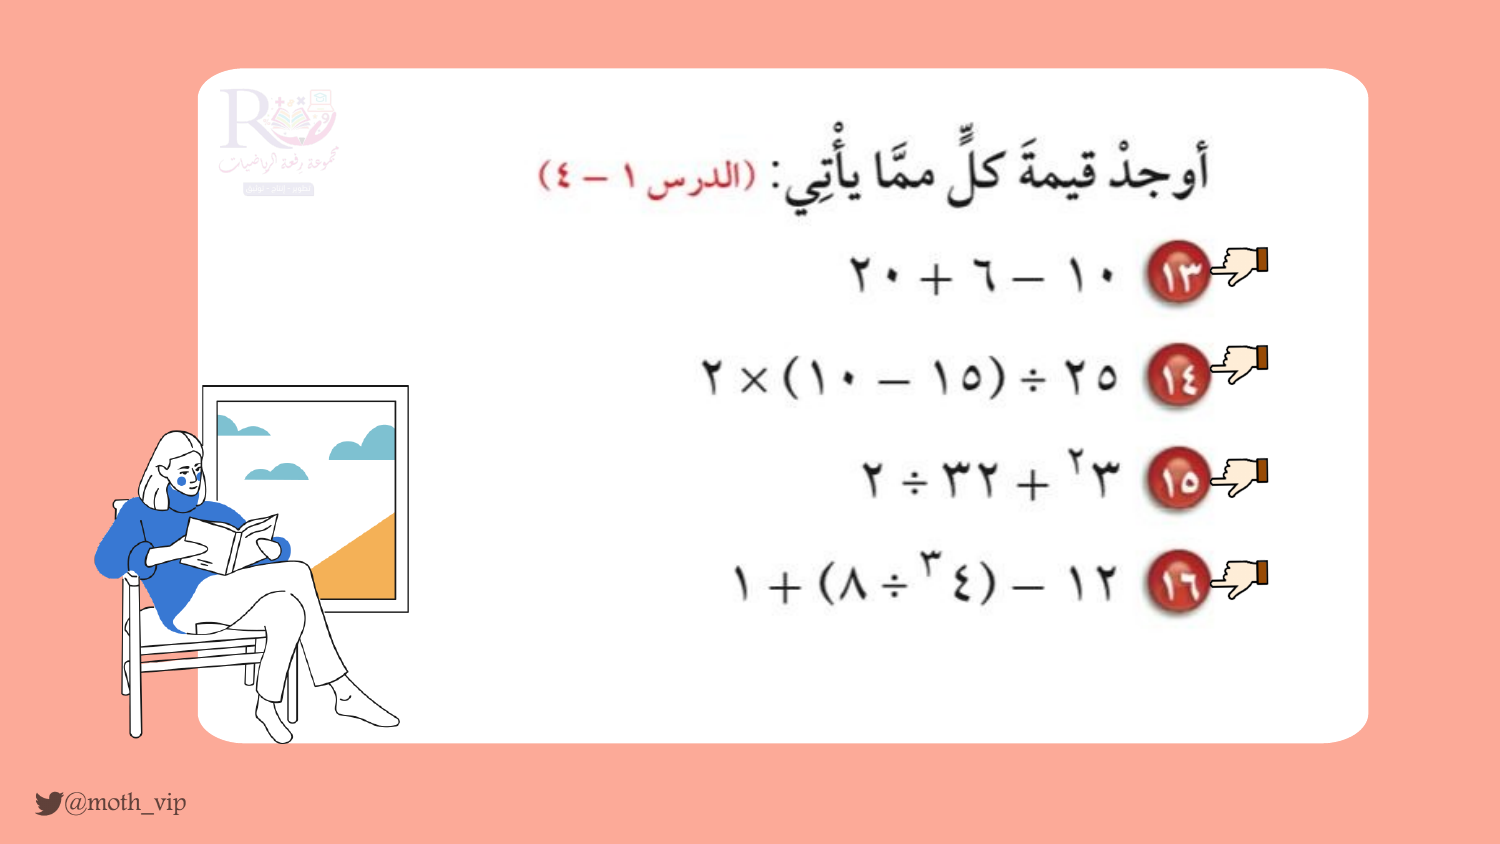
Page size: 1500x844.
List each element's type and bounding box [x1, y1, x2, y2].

picture [86, 385, 410, 744]
picture [498, 118, 1290, 649]
